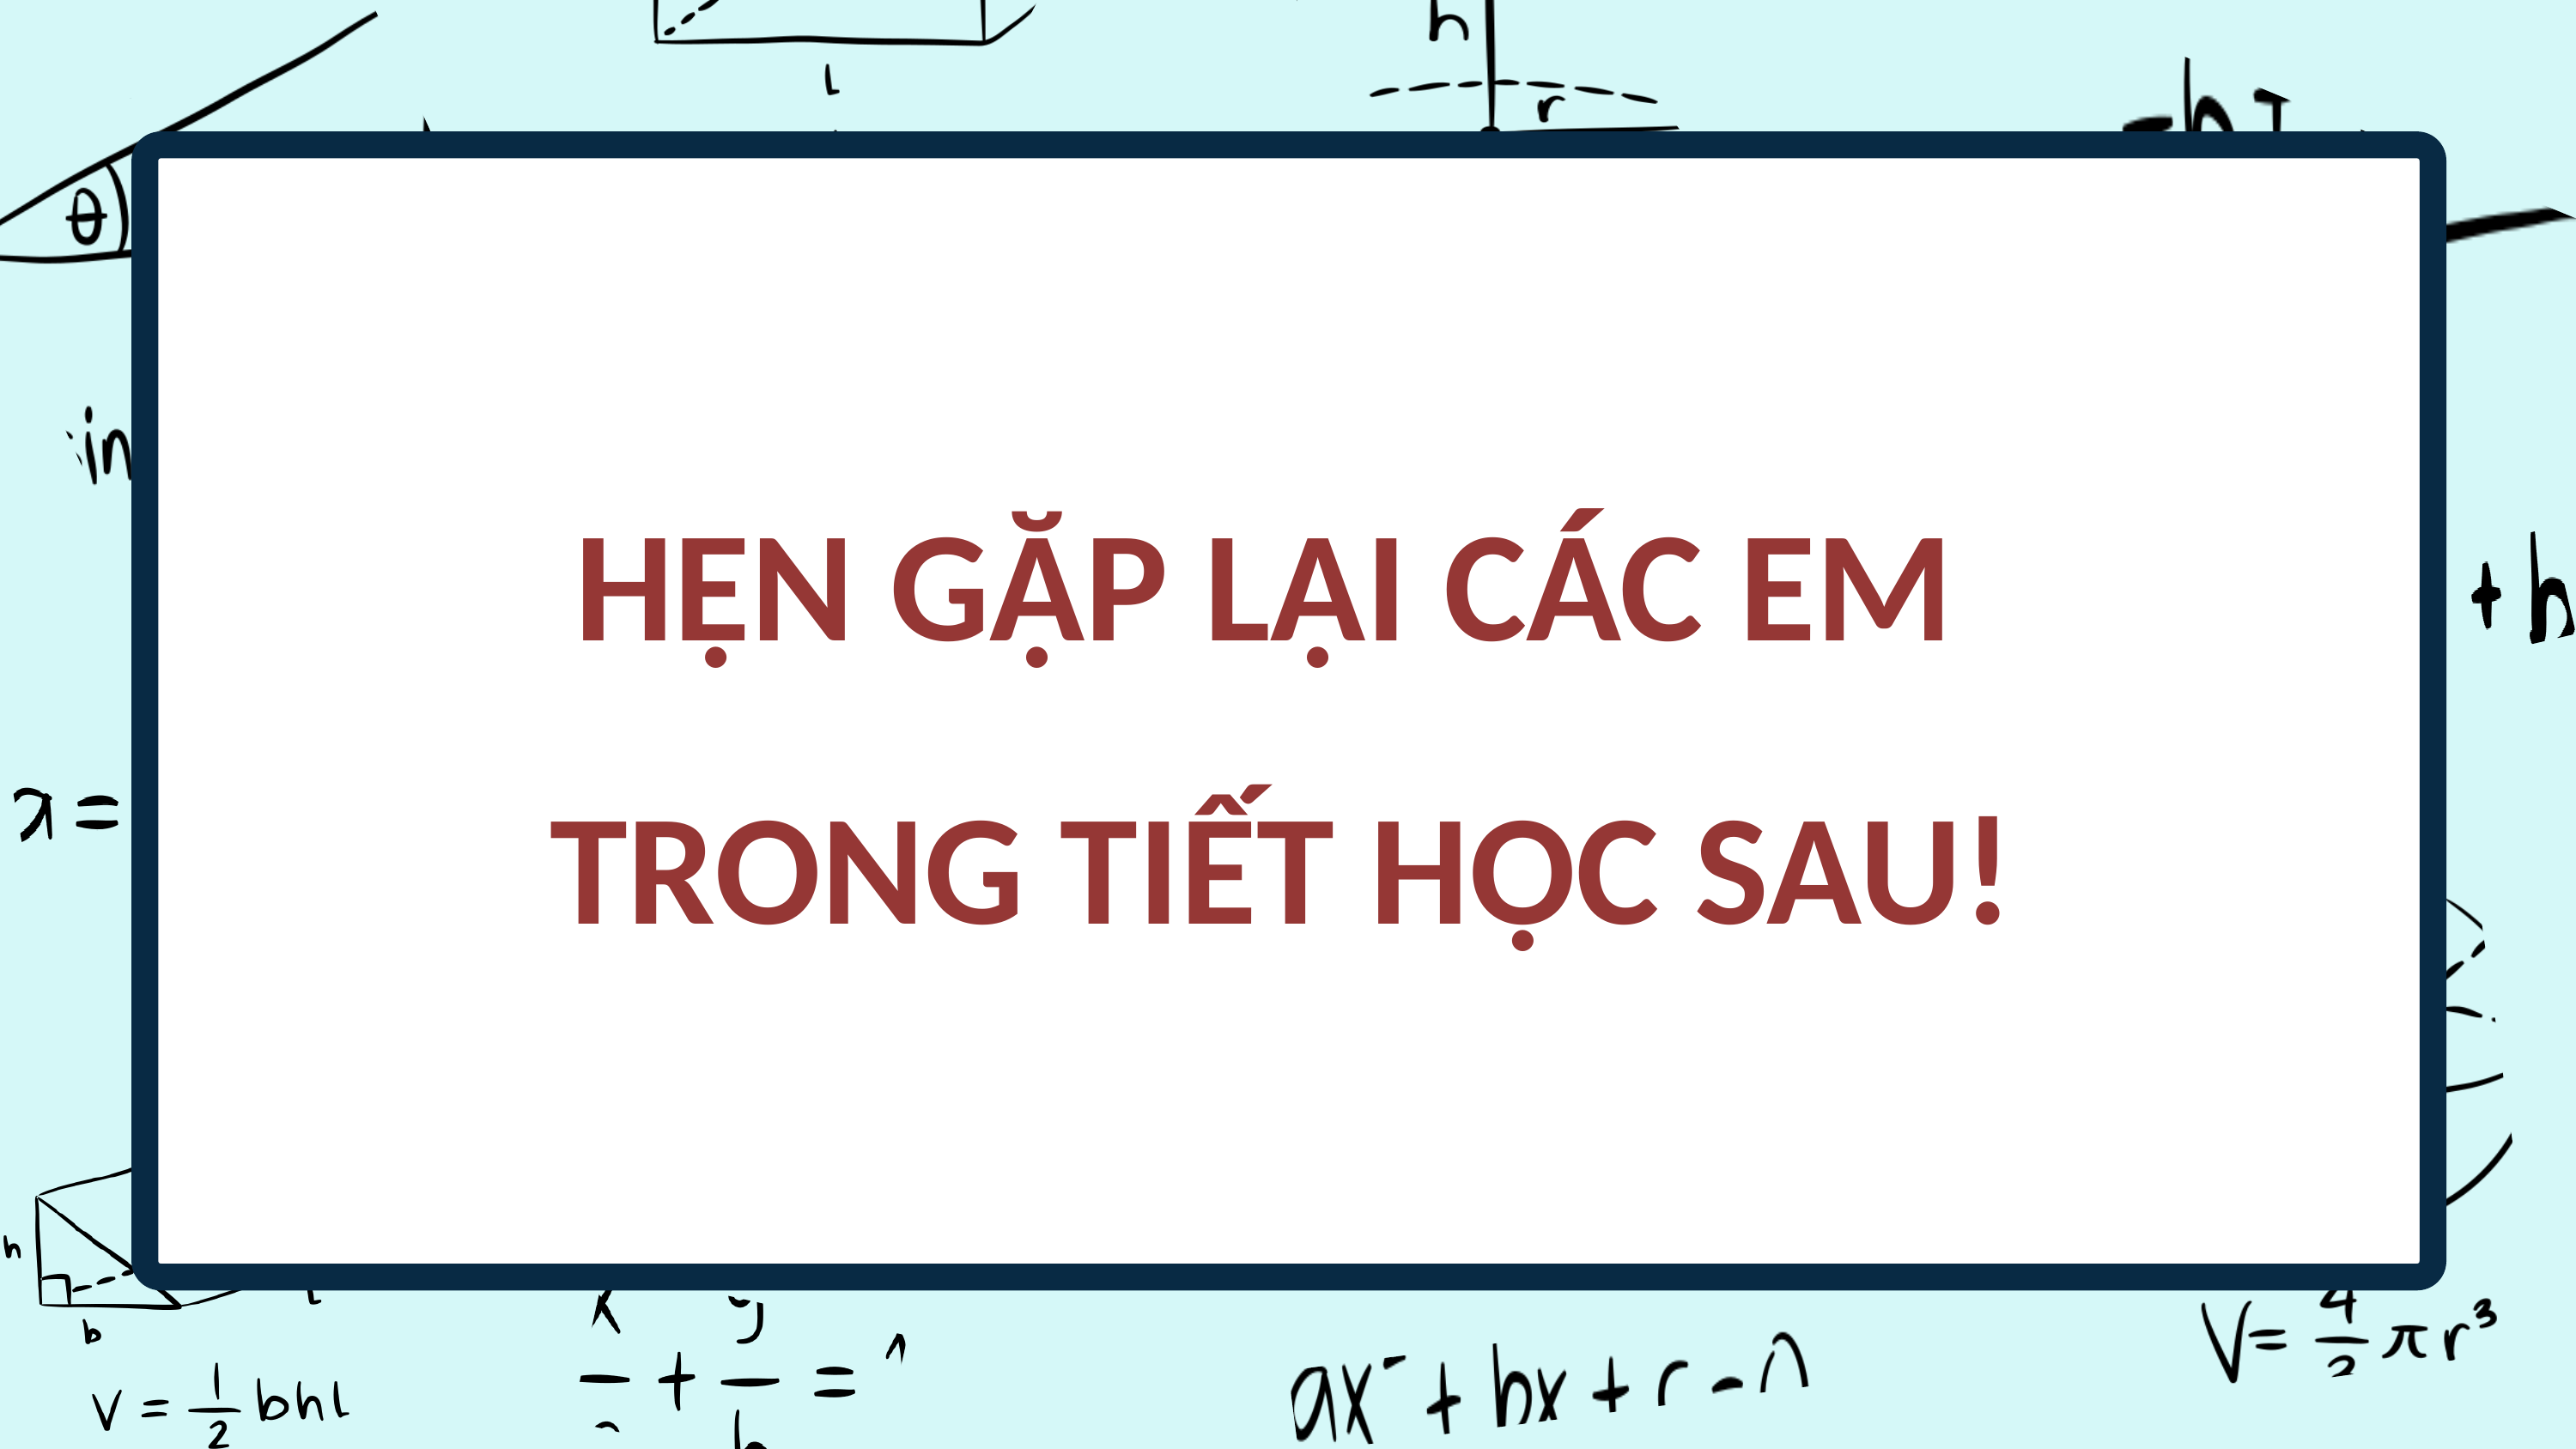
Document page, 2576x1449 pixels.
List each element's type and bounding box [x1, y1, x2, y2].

text_box [3, 1105, 414, 1449]
text_box [2447, 527, 2576, 664]
text_box [1287, 1303, 1810, 1449]
text_box [2189, 870, 2542, 1396]
text_box [1958, 0, 2366, 131]
text_box [619, 0, 1038, 131]
text_box [2447, 165, 2576, 397]
text_box [144, 144, 2433, 1277]
text_box [0, 692, 131, 921]
text_box [0, 0, 431, 528]
text_box [1296, 0, 1681, 131]
text_box [570, 1291, 908, 1449]
